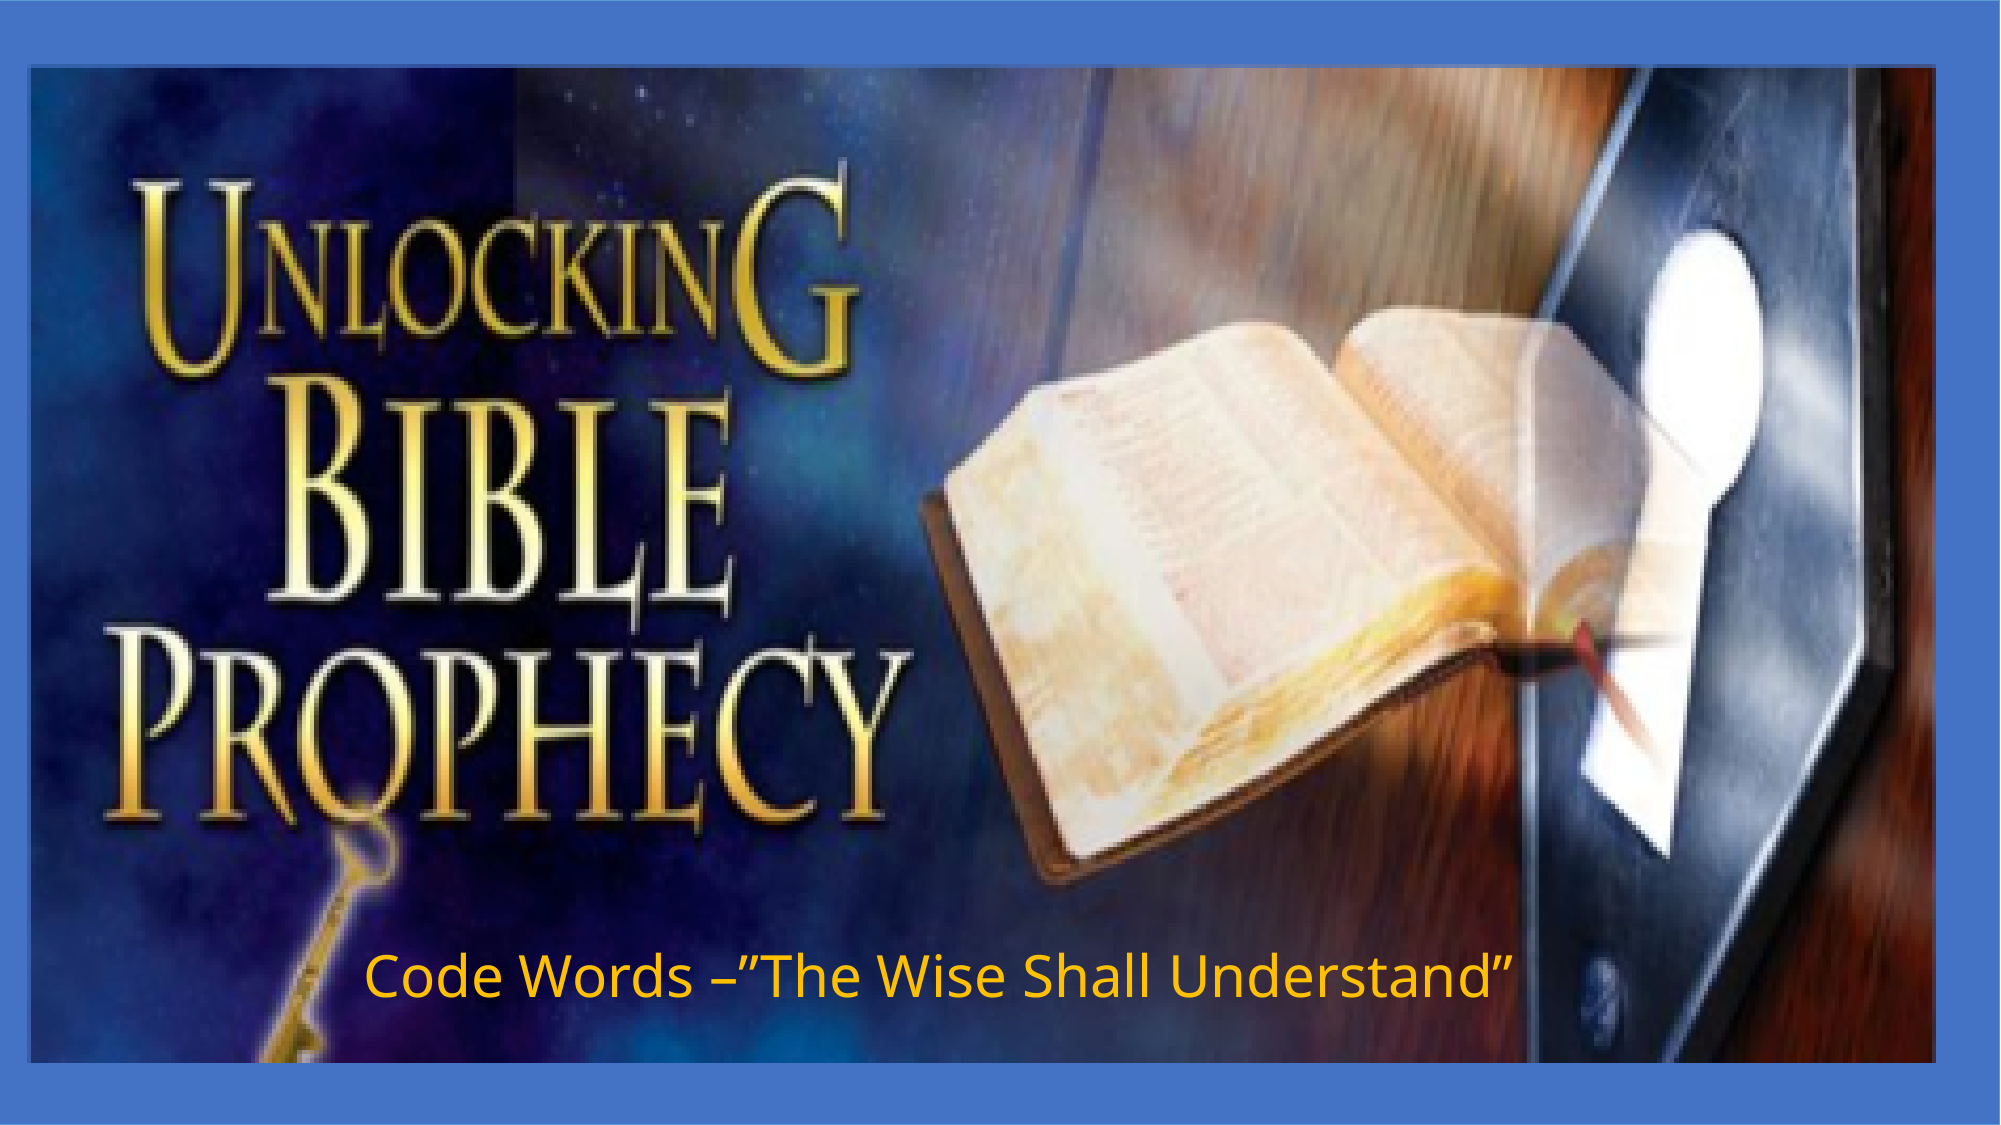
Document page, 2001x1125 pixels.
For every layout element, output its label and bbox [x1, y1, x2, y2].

text_box [0, 0, 2000, 1125]
picture [0, 26, 1979, 1064]
